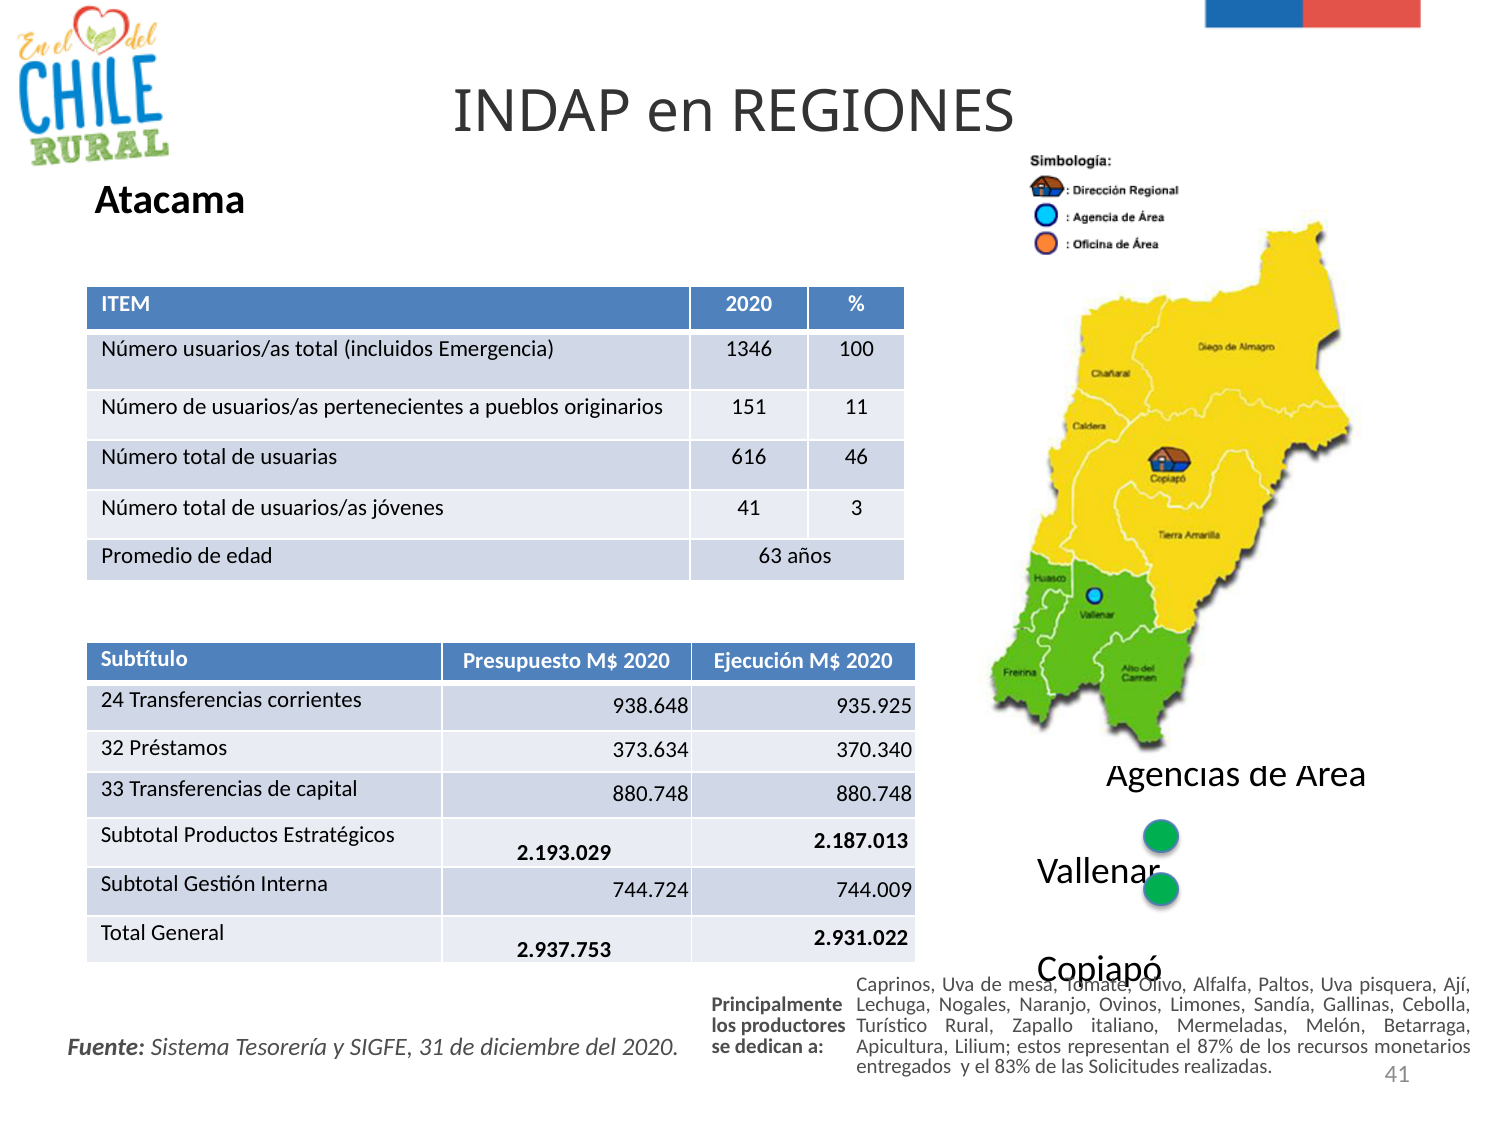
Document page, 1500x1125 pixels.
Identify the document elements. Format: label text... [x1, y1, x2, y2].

table_cell Número de usuarios/as pertenecientes a pueblos originarios [87, 391, 689, 439]
table_cell 11 [809, 391, 904, 439]
table_cell 46 [809, 441, 904, 489]
table_cell 24 Transferencias corrientes [87, 686, 441, 730]
table_cell 63 años [691, 540, 904, 580]
table_cell 2.937.753 [443, 917, 691, 962]
table_cell 744.009 [692, 868, 915, 915]
text_box Fuente: Sistema Tesorería y SIGFE, 31 de diciembre del 2020. [53, 1023, 711, 1069]
picture [1136, 868, 1186, 917]
table_cell Número total de usuarias [87, 441, 689, 489]
title INDAP en REGIONES [75, 14, 1425, 202]
table_header Subtítulo [87, 643, 441, 680]
table_cell 33 Transferencias de capital [87, 773, 441, 817]
table_header % [809, 287, 904, 329]
table_header Presupuesto M$ 2020 [443, 643, 691, 680]
table_cell 32 Préstamos [87, 732, 441, 771]
table_header ITEM [87, 287, 689, 329]
table_header Caprinos, Uva de mesa, Tomate, Olivo, Alfalfa, Paltos, Uva pisquera, Ají, Lechuga, Nogales, Naranjo, Ovinos, Limones, Sandía, Gallinas, Cebolla, Turístico Rural, Zapallo italiano, Mermeladas, Melón, Betarraga, Apicultura, Lilium; estos representan el 87% de los recursos monetarios entregados y el 83% de las Solicitudes realizadas. [856, 962, 1471, 1093]
table_cell 616 [691, 441, 807, 489]
table_header 2020 [691, 287, 807, 329]
table_cell Total General [87, 917, 441, 962]
table_cell 3 [809, 491, 904, 538]
table_cell 880.748 [443, 773, 691, 817]
picture [972, 154, 1373, 767]
table_cell 880.748 [692, 773, 915, 817]
picture [1136, 816, 1186, 865]
table_cell Subtotal Productos Estratégicos [87, 819, 441, 866]
table_cell 744.724 [443, 868, 691, 915]
slide_number 41 [1074, 1042, 1425, 1103]
table_cell Promedio de edad [87, 540, 689, 580]
table_cell 2.931.022 [692, 917, 915, 962]
table_cell 370.340 [692, 732, 915, 771]
table_cell 151 [691, 391, 807, 439]
table_cell 1346 [691, 335, 807, 389]
table_cell 100 [809, 335, 904, 389]
table_cell 938.648 [443, 686, 691, 730]
table_cell 2.193.029 [443, 819, 691, 866]
table_cell Número usuarios/as total (incluidos Emergencia) [87, 335, 689, 389]
table_cell 935.925 [692, 686, 915, 730]
table_header Principalmente los productores se dedican a: [711, 962, 856, 1093]
table_cell 41 [691, 491, 807, 538]
table_cell 373.634 [443, 732, 691, 771]
table_header Ejecución M$ 2020 [692, 643, 915, 680]
table_cell 2.187.013 [692, 819, 915, 866]
table_cell Número total de usuarios/as jóvenes [87, 491, 689, 538]
list Atacama Agencias de Área Vallenar Copiapó [79, 164, 1430, 962]
table_cell Subtotal Gestión Interna [87, 868, 441, 915]
